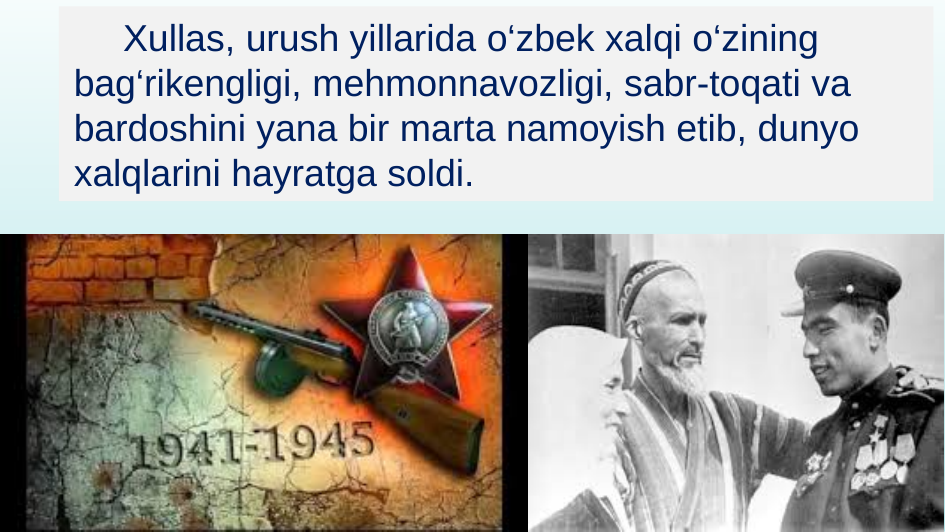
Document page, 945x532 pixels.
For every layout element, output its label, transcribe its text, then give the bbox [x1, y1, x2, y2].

picture [0, 234, 945, 532]
text_box Xullas, urush yillarida o‘zbek xalqi o‘zining bag‘rikengligi, mehmonnavozligi, sabr-toqati va bardoshini yana bir marta namoyish etib, dunyo xalqlarini hayratga soldi. [58, 6, 934, 202]
